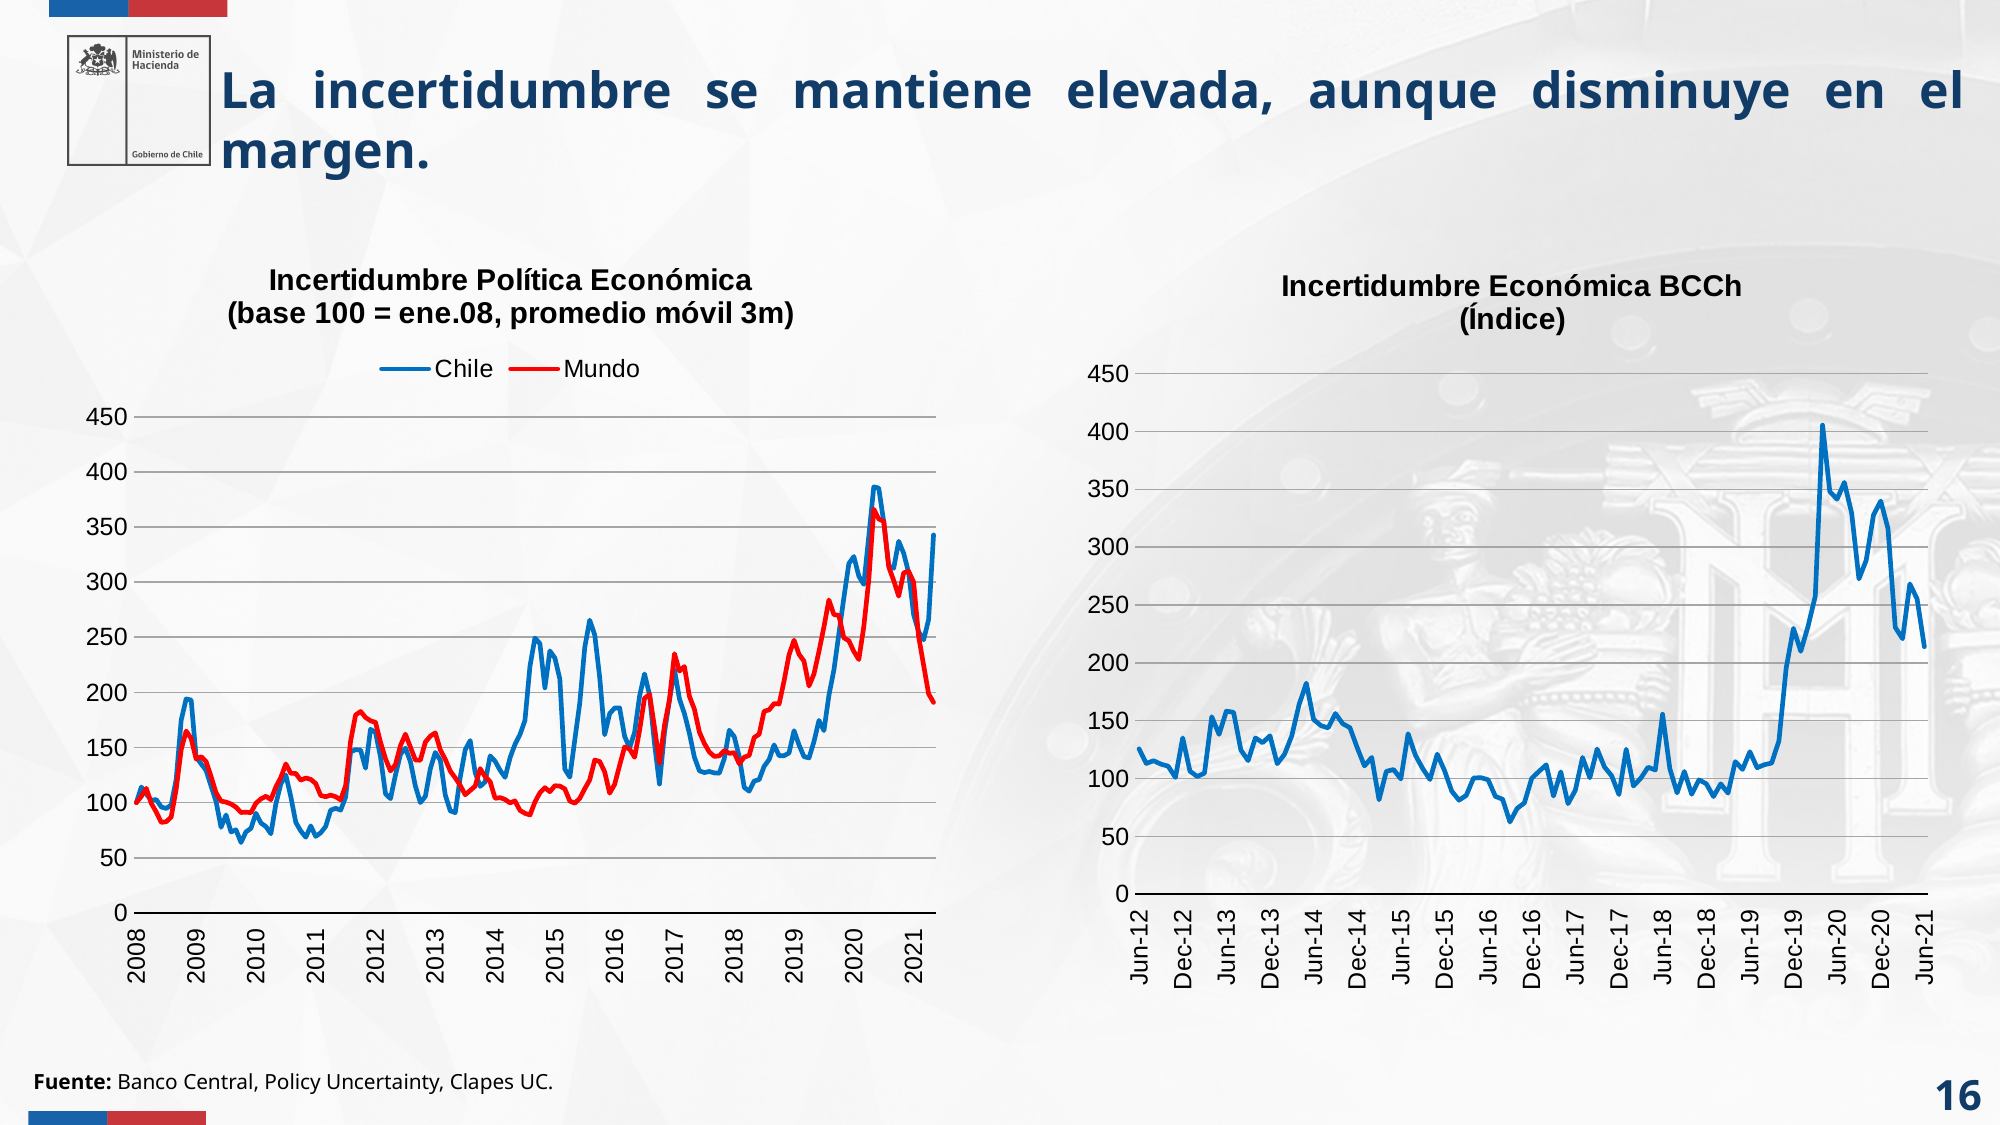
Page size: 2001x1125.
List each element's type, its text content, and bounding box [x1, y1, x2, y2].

text_box La incertidumbre se mantiene elevada, aunque disminuye en el margen. [216, 53, 1970, 183]
picture [67, 35, 211, 166]
text_box Fuente: Banco Central, Policy Uncertainty, Clapes UC. [18, 1061, 1280, 1102]
chart [1069, 237, 1956, 1006]
text_box 16 [1929, 1064, 1989, 1123]
picture [28, 1111, 206, 1125]
chart [67, 231, 955, 1000]
picture [49, 0, 228, 17]
